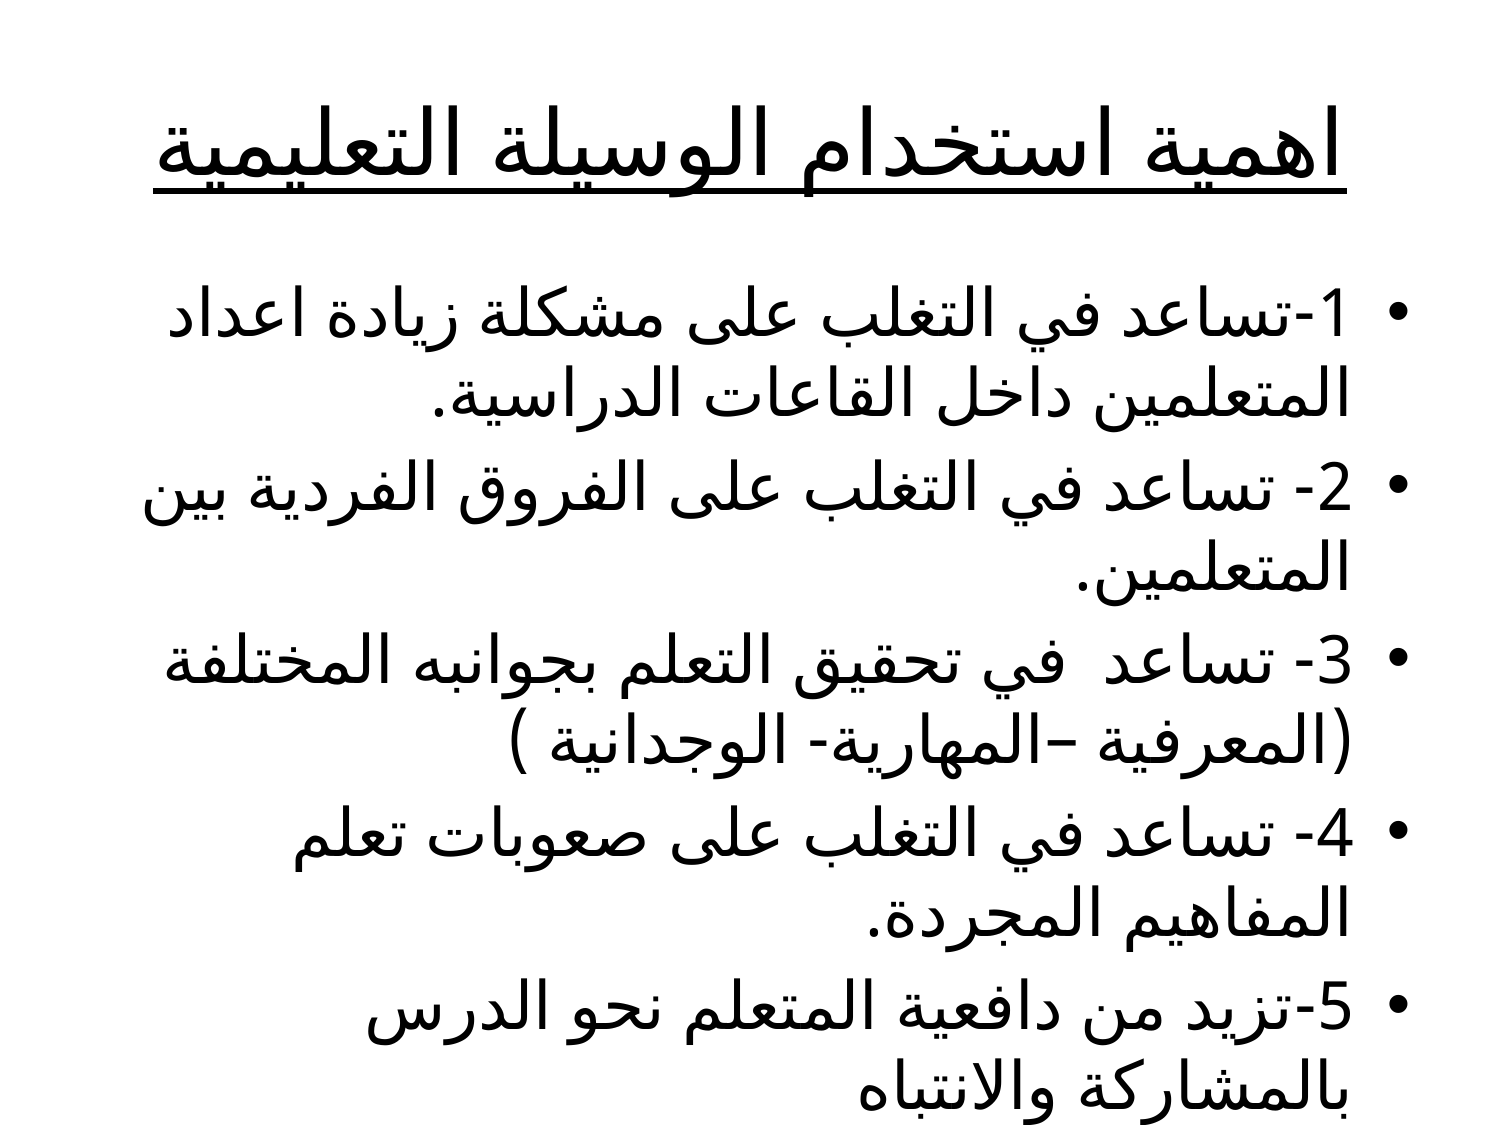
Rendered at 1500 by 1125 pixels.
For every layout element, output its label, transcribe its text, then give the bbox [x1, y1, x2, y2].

title اهمية استخدام الوسيلة التعليمية [75, 45, 1425, 233]
list 1-تساعد في التغلب على مشكلة زيادة اعداد المتعلمين داخل القاعات الدراسية. 2- تساعد في التغلب على الفروق الفردية بين المتعلمين. 3- تساعد في تحقيق التعلم بجوانبه المختلفة (المعرفية –المهارية- الوجدانية ) 4- تساعد في التغلب على صعوبات تعلم المفاهيم المجردة. 5-تزيد من دافعية المتعلم نحو الدرس بالمشاركة والانتباه [75, 262, 1425, 1005]
